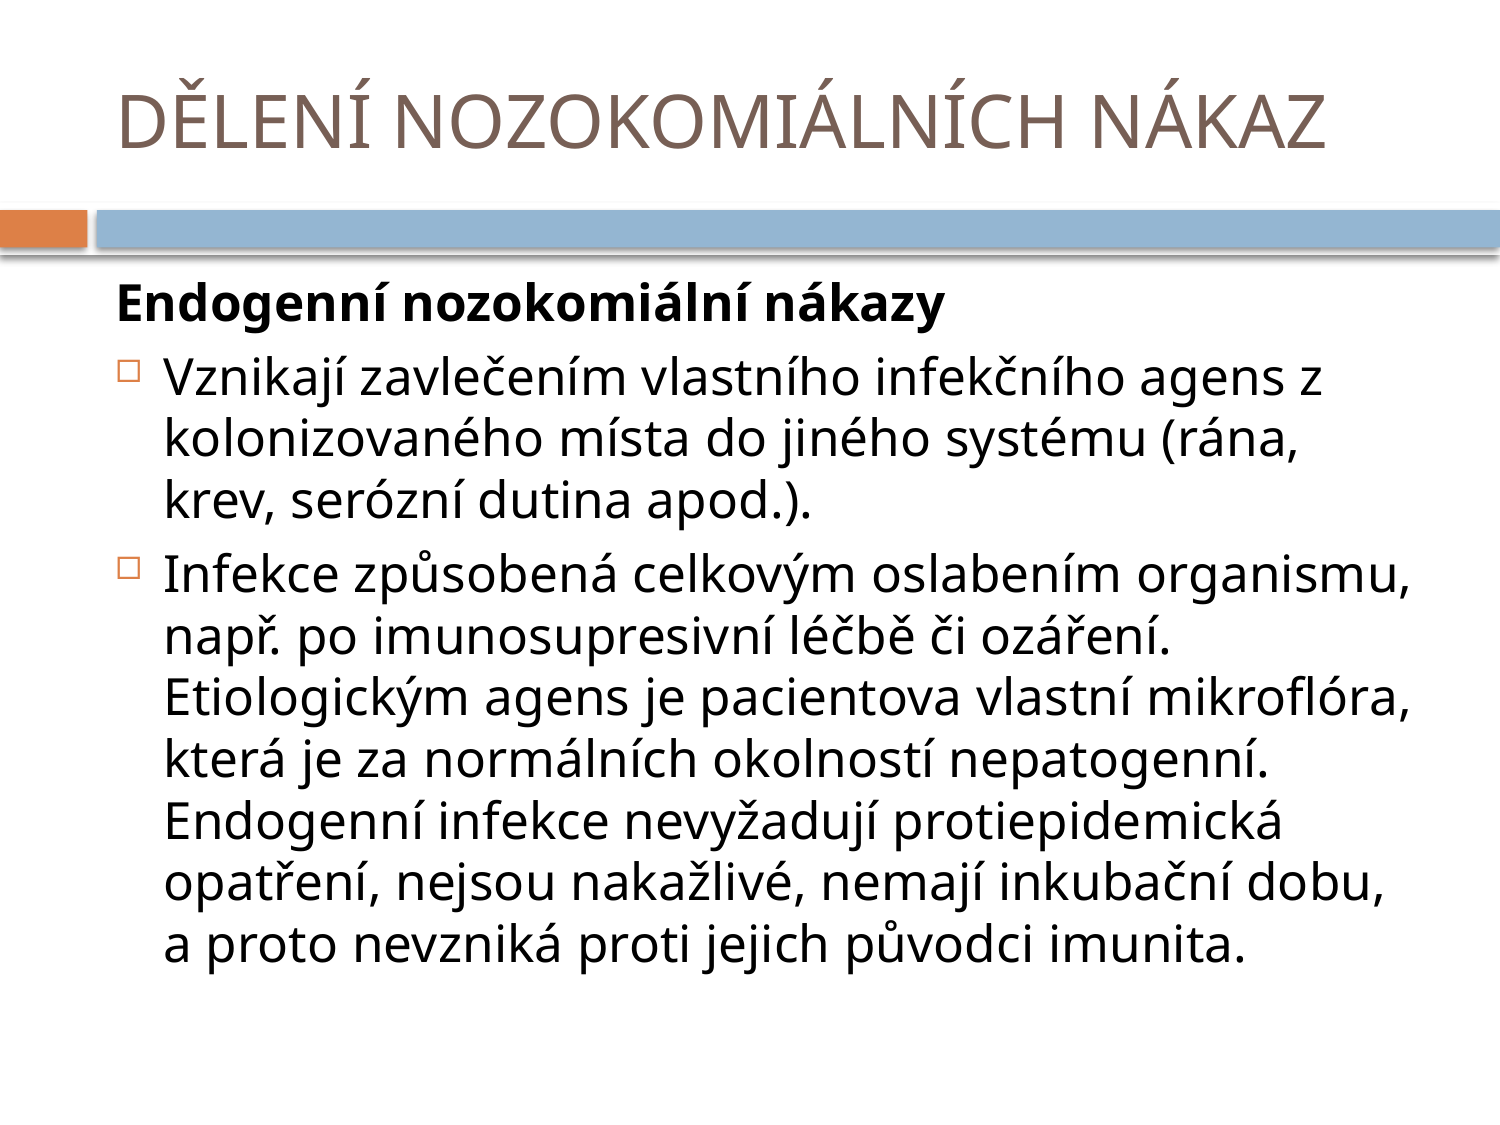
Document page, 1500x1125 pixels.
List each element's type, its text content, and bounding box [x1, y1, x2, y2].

title DĚLENÍ NOZOKOMIÁLNÍCH NÁKAZ [100, 37, 1438, 200]
list Endogenní nozokomiální nákazy Vznikají zavlečením vlastního infekčního agens z kolonizovaného místa do jiného systému (rána, krev, serózní dutina apod.). Infekce způsobená celkovým oslabením organismu, např. po imunosupresivní léčbě či ozáření. Etiologickým agens je pacientova vlastní mikroflóra, která je za normálních okolností nepatogenní. Endogenní infekce nevyžadují protiepidemická opatření, nejsou nakažlivé, nemají inkubační dobu, a proto nevzniká proti jejich původci imunita. [100, 262, 1438, 1000]
